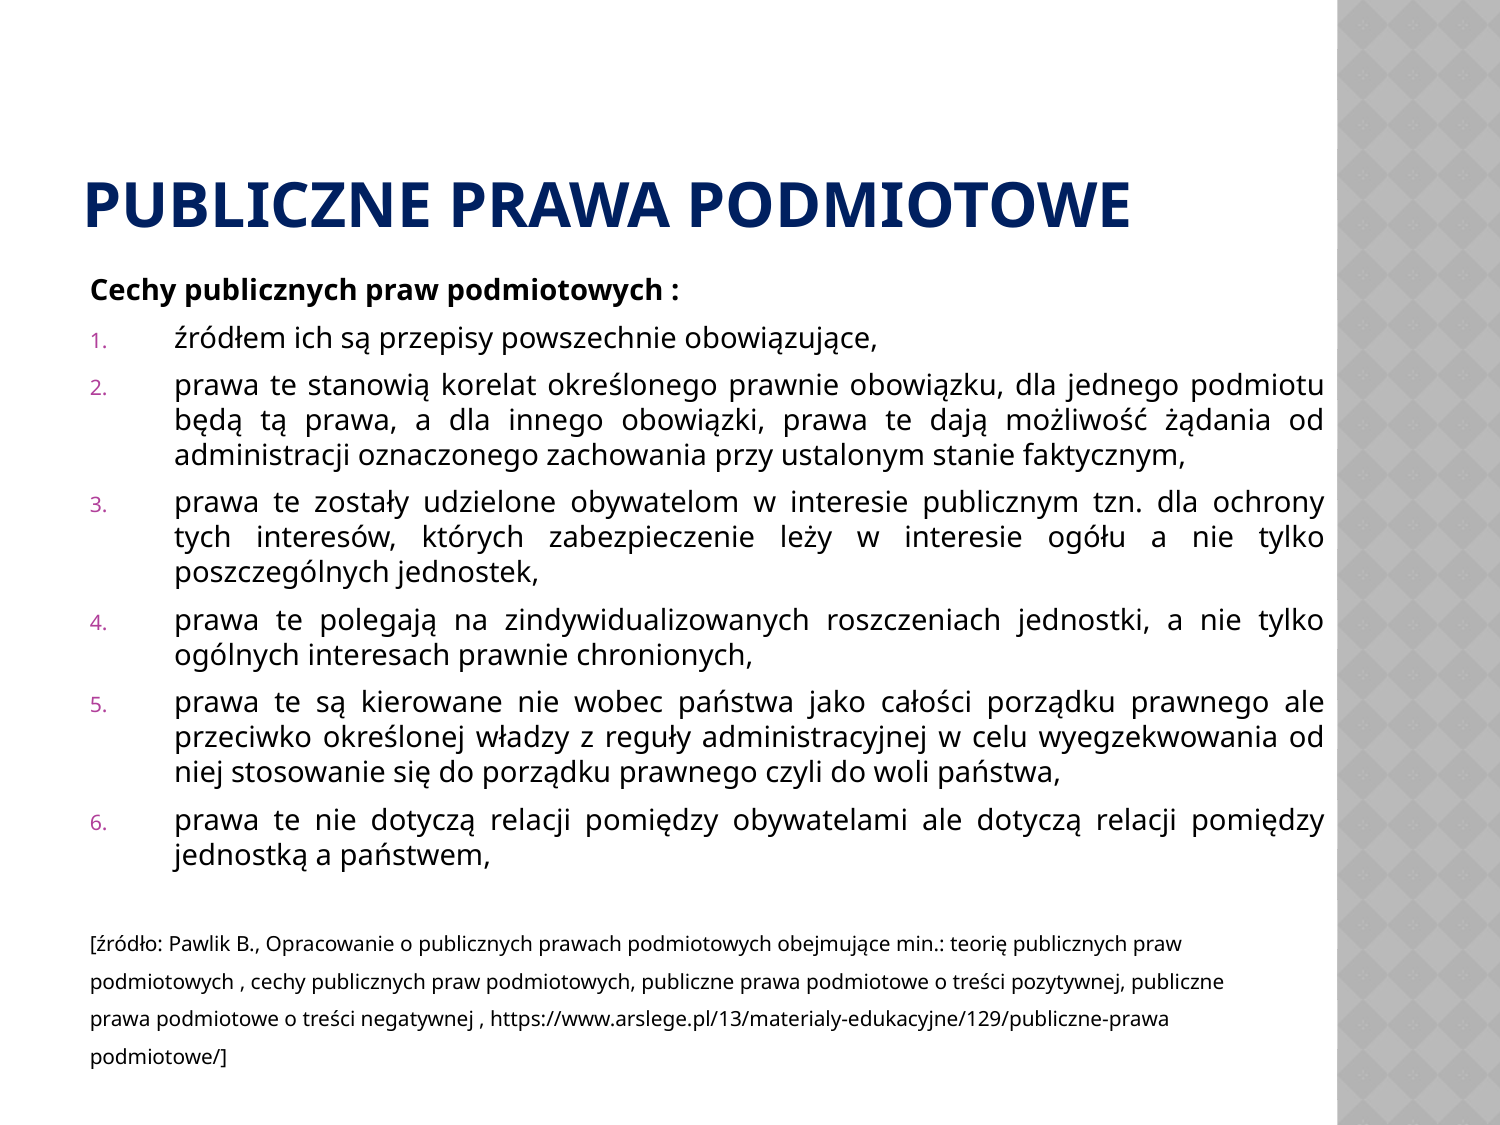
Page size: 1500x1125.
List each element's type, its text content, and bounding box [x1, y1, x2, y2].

title Publiczne prawa podmiotowe [75, 52, 1263, 240]
list Cechy publicznych praw podmiotowych : źródłem ich są przepisy powszechnie obowiązujące, prawa te stanowią korelat określonego prawnie obowiązku, dla jednego podmiotu będą tą prawa, a dla innego obowiązki, prawa te dają możliwość żądania od administracji oznaczonego zachowania przy ustalonym stanie faktycznym, prawa te zostały udzielone obywatelom w interesie publicznym tzn. dla ochrony tych interesów, których zabezpieczenie leży w interesie ogółu a nie tylko poszczególnych jednostek, prawa te polegają na zindywidualizowanych roszczeniach jednostki, a nie tylko ogólnych interesach prawnie chronionych, prawa te są kierowane nie wobec państwa jako całości porządku prawnego ale przeciwko określonej władzy z reguły administracyjnej w celu wyegzekwowania od niej stosowanie się do porządku prawnego czyli do woli państwa, prawa te nie dotyczą relacji pomiędzy obywatelami ale dotyczą relacji pomiędzy jednostką a państwem, [źródło: Pawlik B., Opracowanie o publicznych prawach podmiotowych obejmujące min.: teorię publicznych praw podmiotowych , cechy publicznych praw podmiotowych, publiczne prawa podmiotowe o treści pozytywnej, publiczne prawa podmiotowe o treści negatywnej , https://www.arslege.pl/13/materialy-edukacyjne/129/publiczne-prawa podmiotowe/] [75, 264, 1341, 1059]
